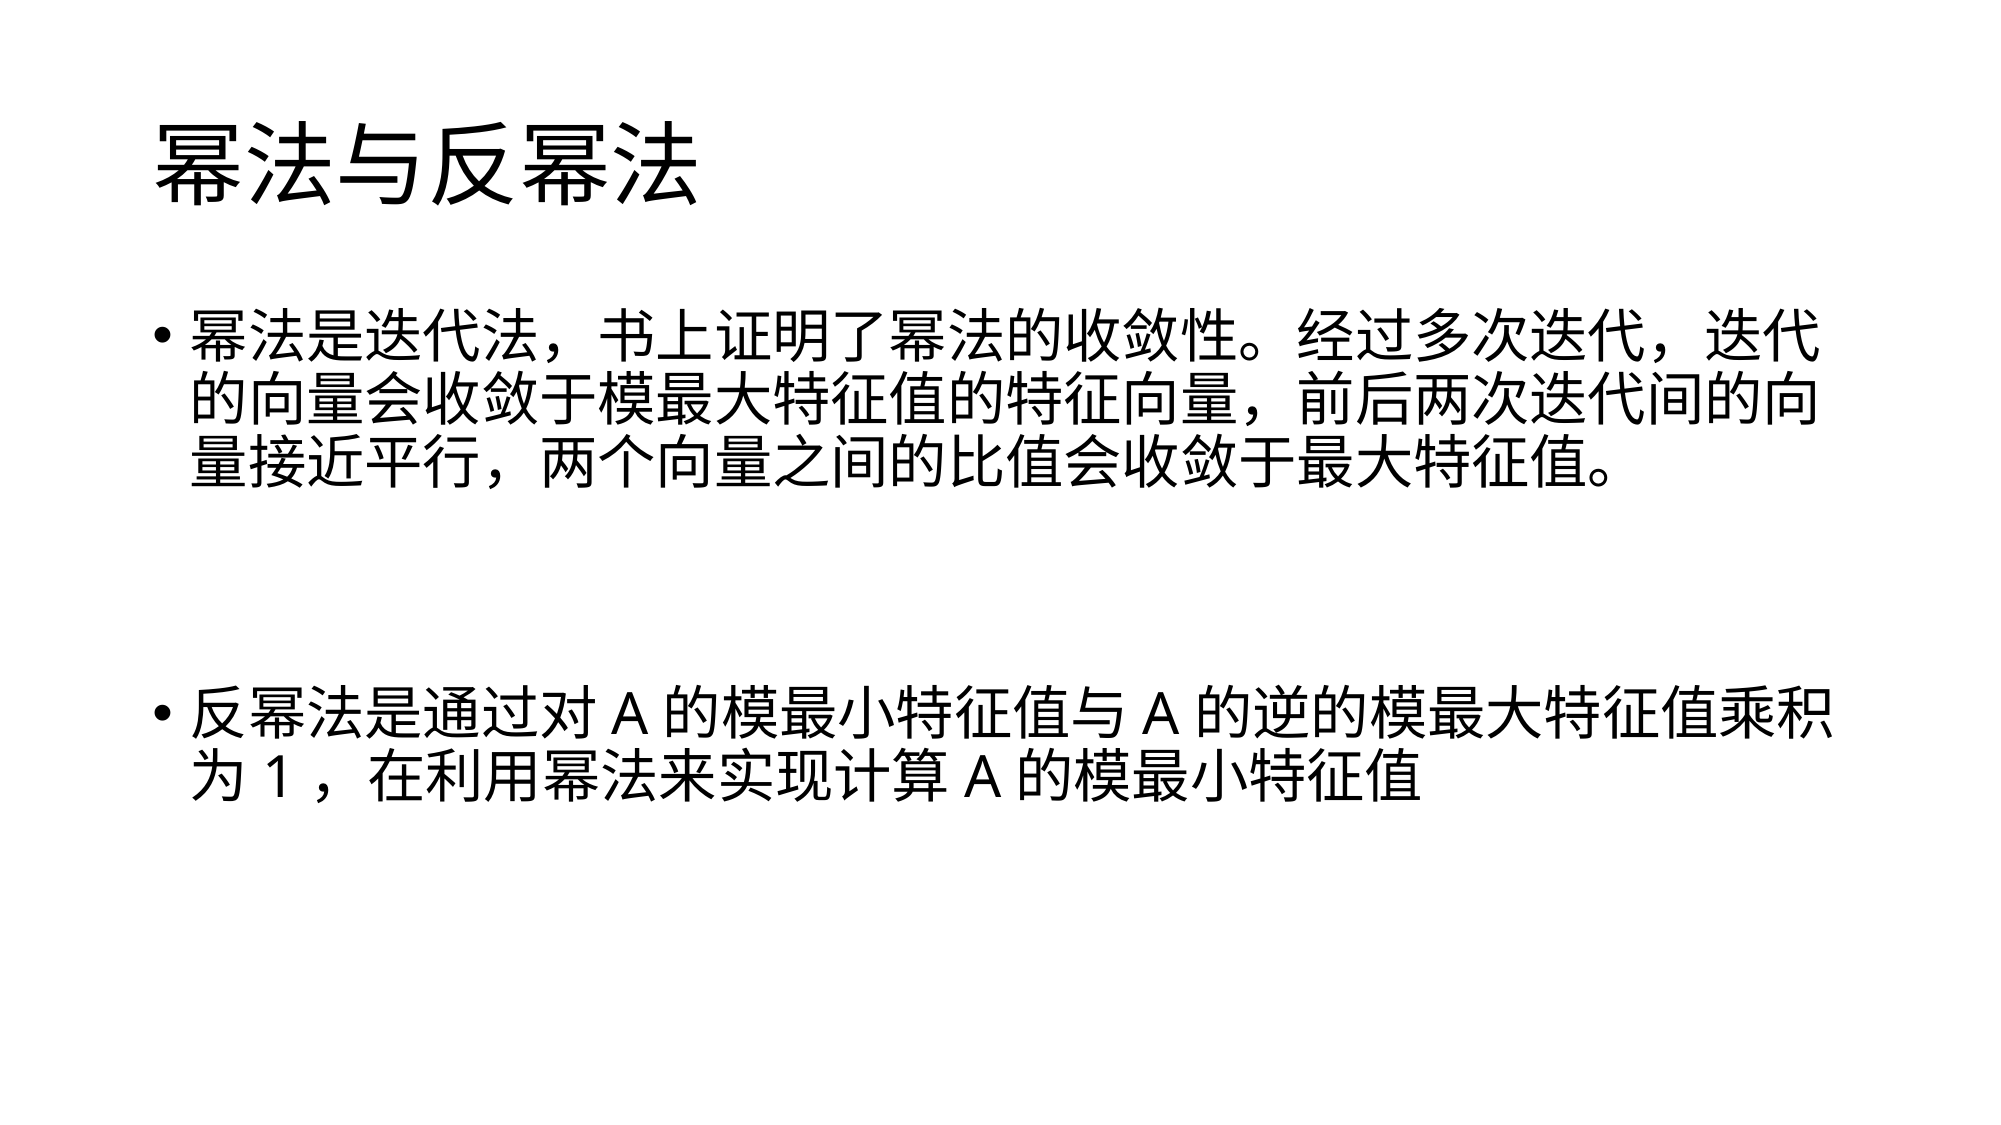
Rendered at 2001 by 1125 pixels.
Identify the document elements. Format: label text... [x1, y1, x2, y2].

list 幂法是迭代法，书上证明了幂法的收敛性。经过多次迭代，迭代的向量会收敛于模最大特征值的特征向量，前后两次迭代间的向量接近平行，两个向量之间的比值会收敛于最大特征值。 反幂法是通过对A的模最小特征值与A的逆的模最大特征值乘积为1，在利用幂法来实现计算A的模最小特征值 [137, 299, 1863, 1014]
title 幂法与反幂法 [137, 59, 1863, 278]
